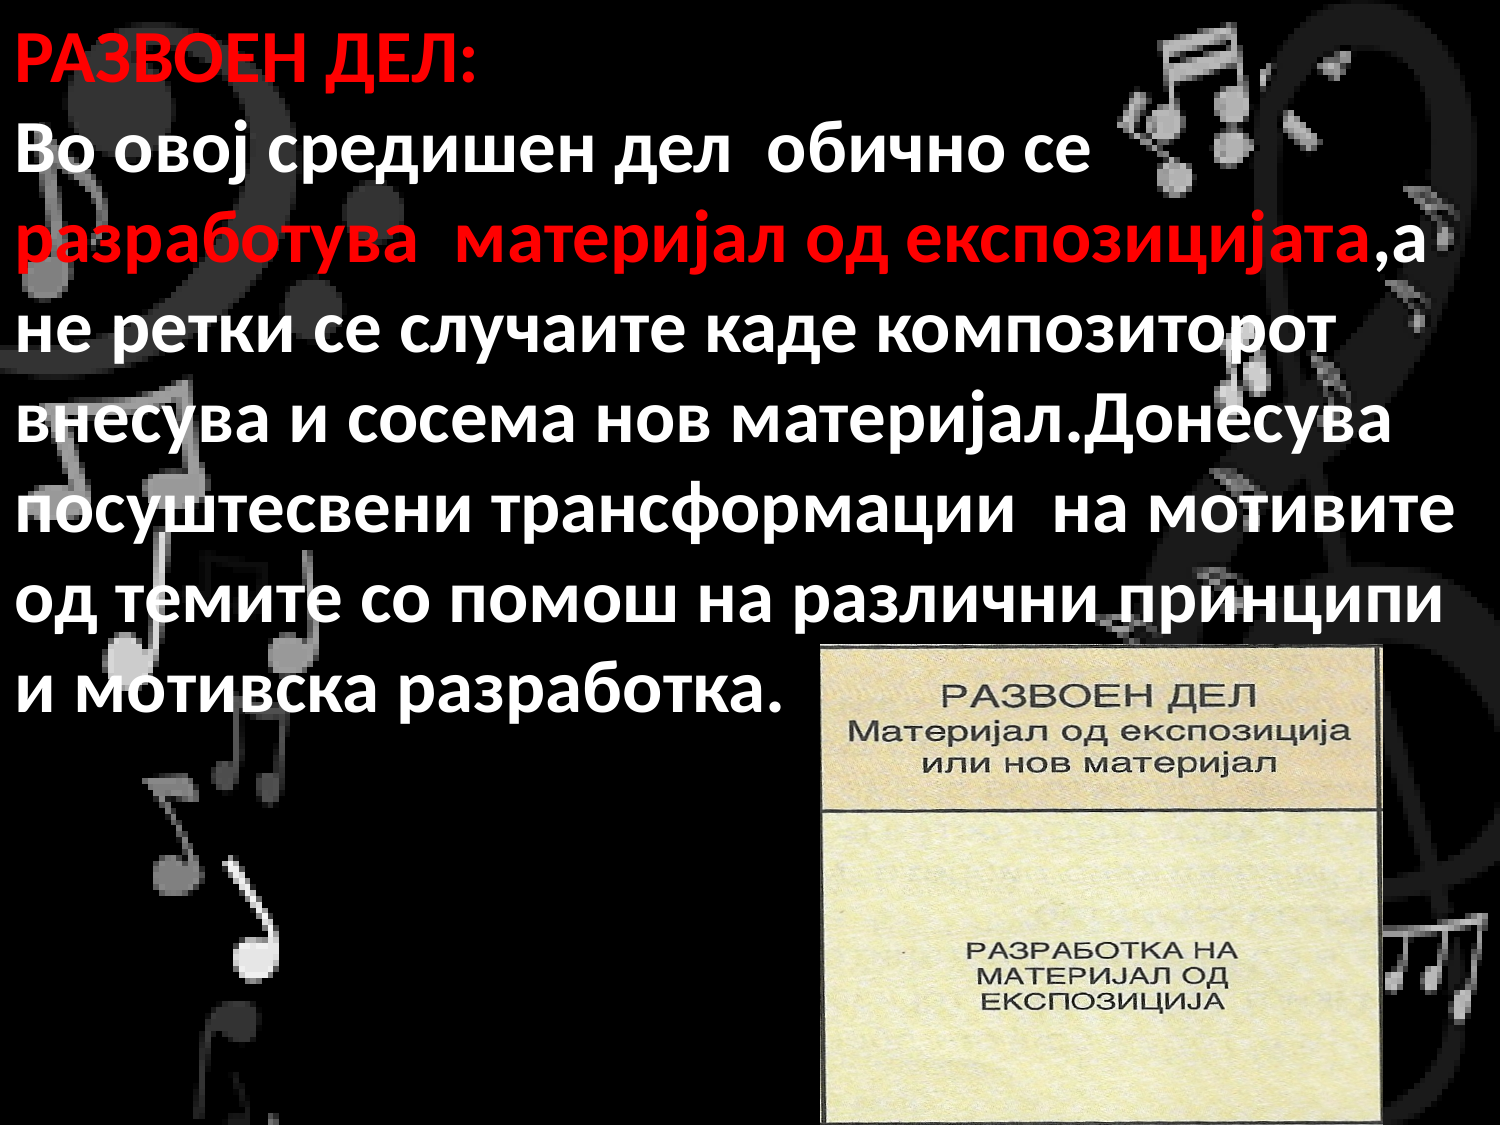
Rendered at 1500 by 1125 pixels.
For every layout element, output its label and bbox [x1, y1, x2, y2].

list [0, 0, 1500, 1125]
picture [820, 644, 1384, 1125]
